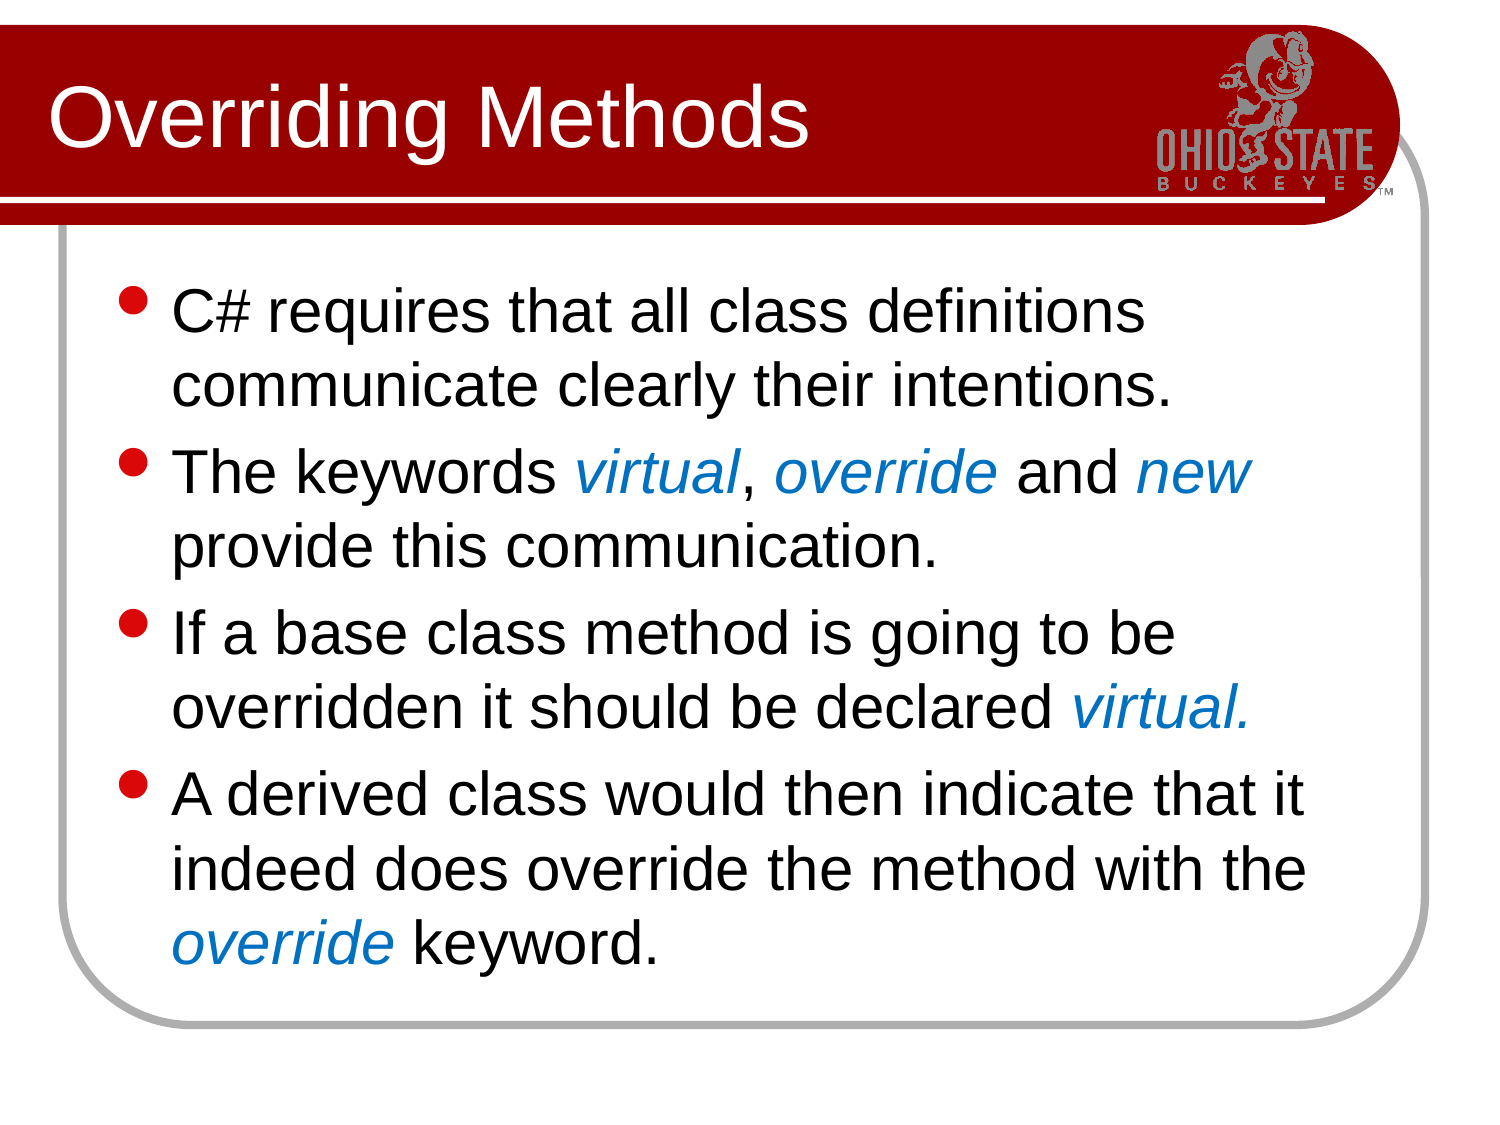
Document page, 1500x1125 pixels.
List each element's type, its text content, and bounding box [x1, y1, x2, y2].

title Overriding Methods [31, 37, 1201, 188]
list C# requires that all class definitions communicate clearly their intentions. The keywords virtual, override and new provide this communication. If a base class method is going to be overridden it should be declared virtual. A derived class would then indicate that it indeed does override the method with the override keyword. [99, 262, 1401, 988]
